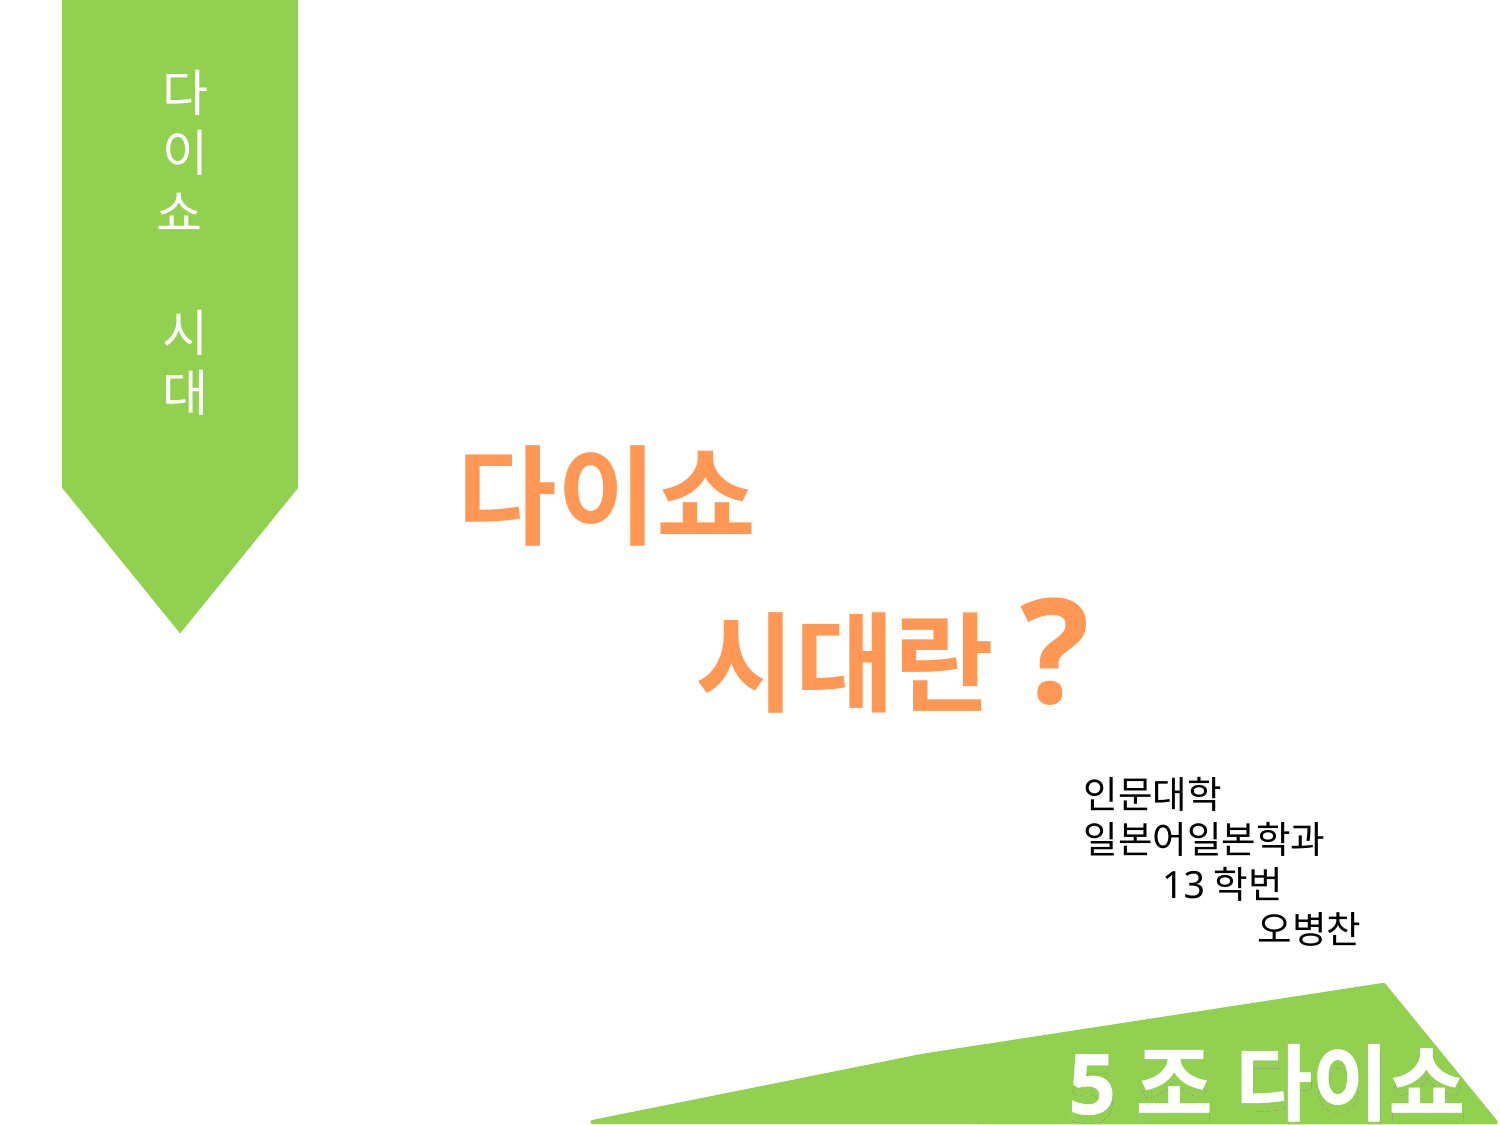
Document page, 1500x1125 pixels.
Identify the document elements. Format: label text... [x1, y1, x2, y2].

text_box 인문대학 일본어일본학과 13학번 오병찬 [1068, 763, 1377, 958]
text_box 다이쇼 시대 [138, 54, 234, 430]
text_box 다이쇼 시대란? [442, 420, 1137, 741]
